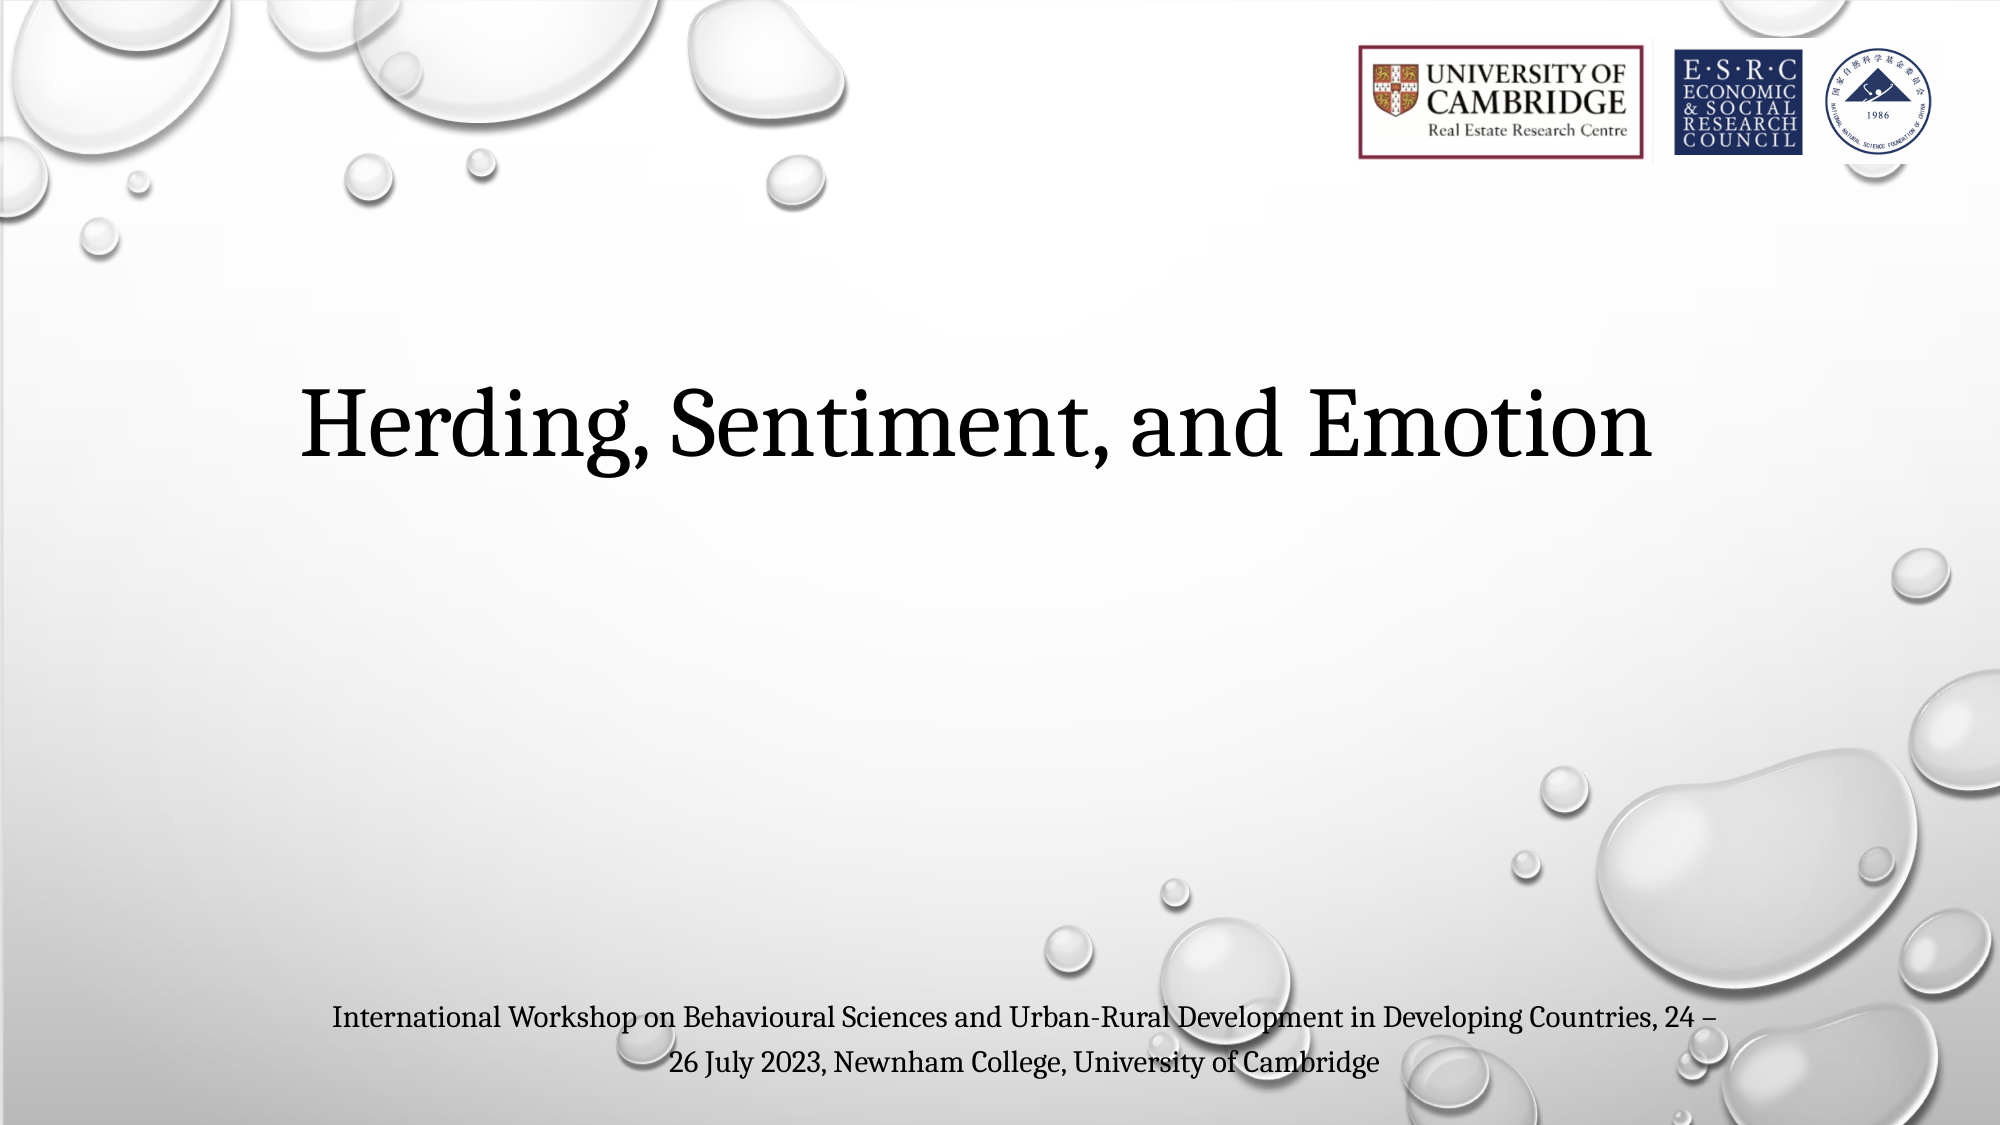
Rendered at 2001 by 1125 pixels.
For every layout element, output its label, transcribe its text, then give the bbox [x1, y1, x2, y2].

picture [0, 0, 2000, 1125]
title Herding, Sentiment, and Emotion [36, 310, 1920, 486]
subtitle International Workshop on Behavioural Sciences and Urban-Rural Development in Developing Countries, 24 – 26 July 2023, Newnham College, University of Cambridge [311, 981, 1738, 1087]
